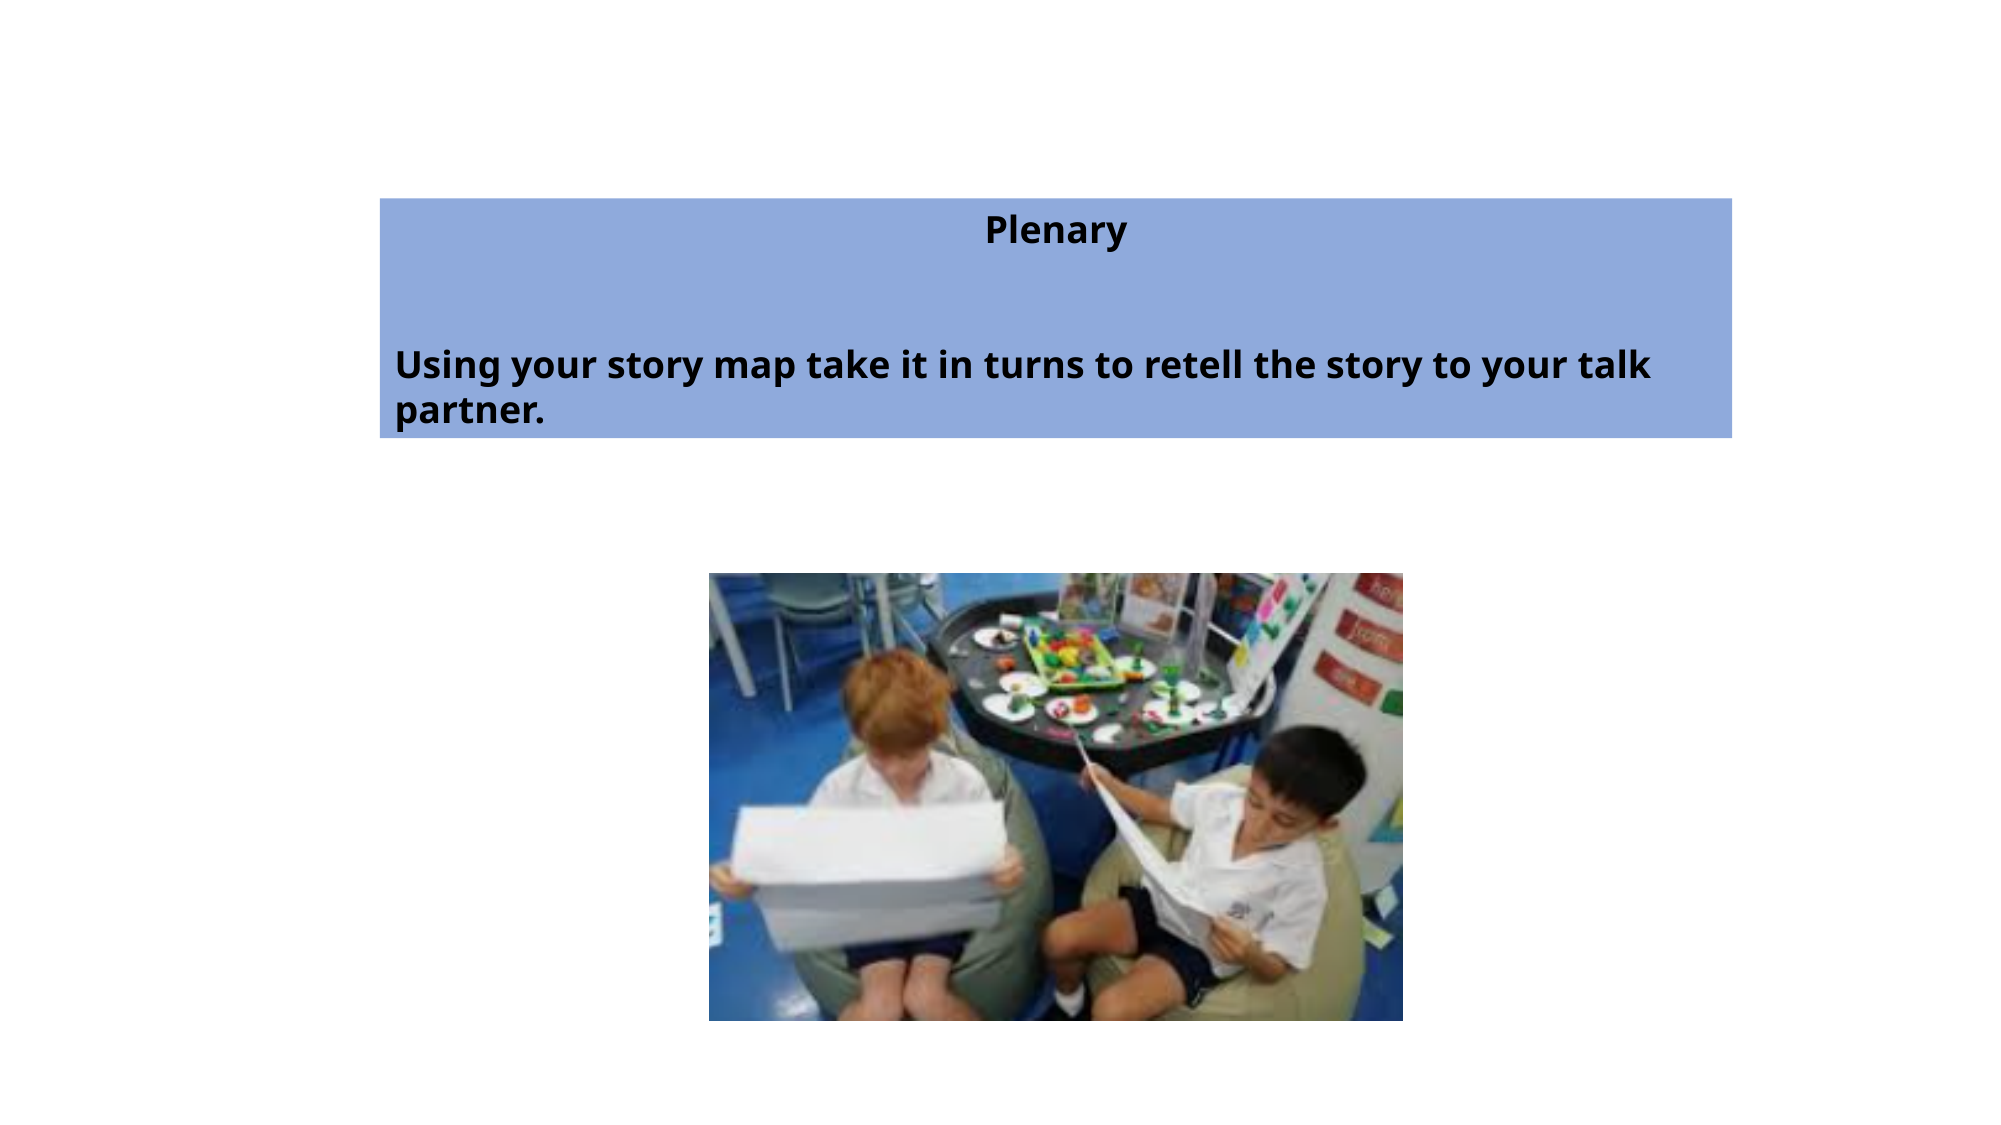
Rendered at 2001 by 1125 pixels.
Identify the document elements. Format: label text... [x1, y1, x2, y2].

picture [709, 573, 1403, 1021]
text_box Plenary Using your story map take it in turns to retell the story to your talk partner. [379, 198, 1733, 439]
